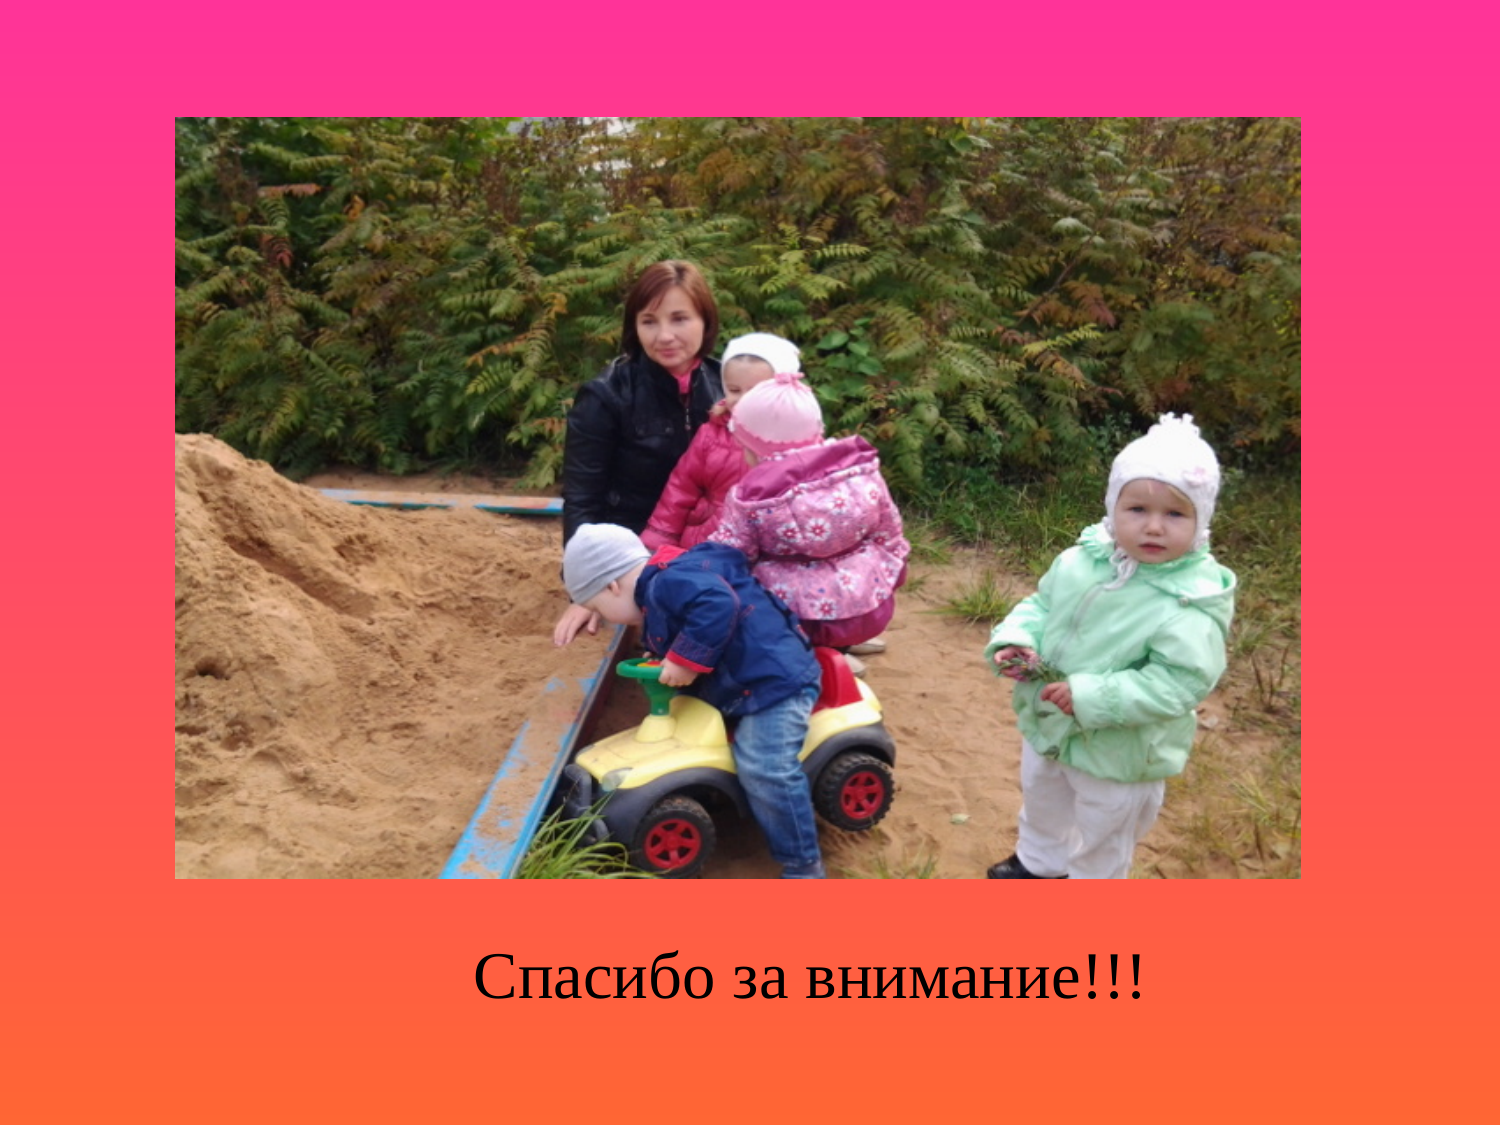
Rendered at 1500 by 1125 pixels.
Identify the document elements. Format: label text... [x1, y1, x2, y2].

picture [175, 116, 1301, 880]
list Спасибо за внимание!!! [121, 457, 1500, 1079]
